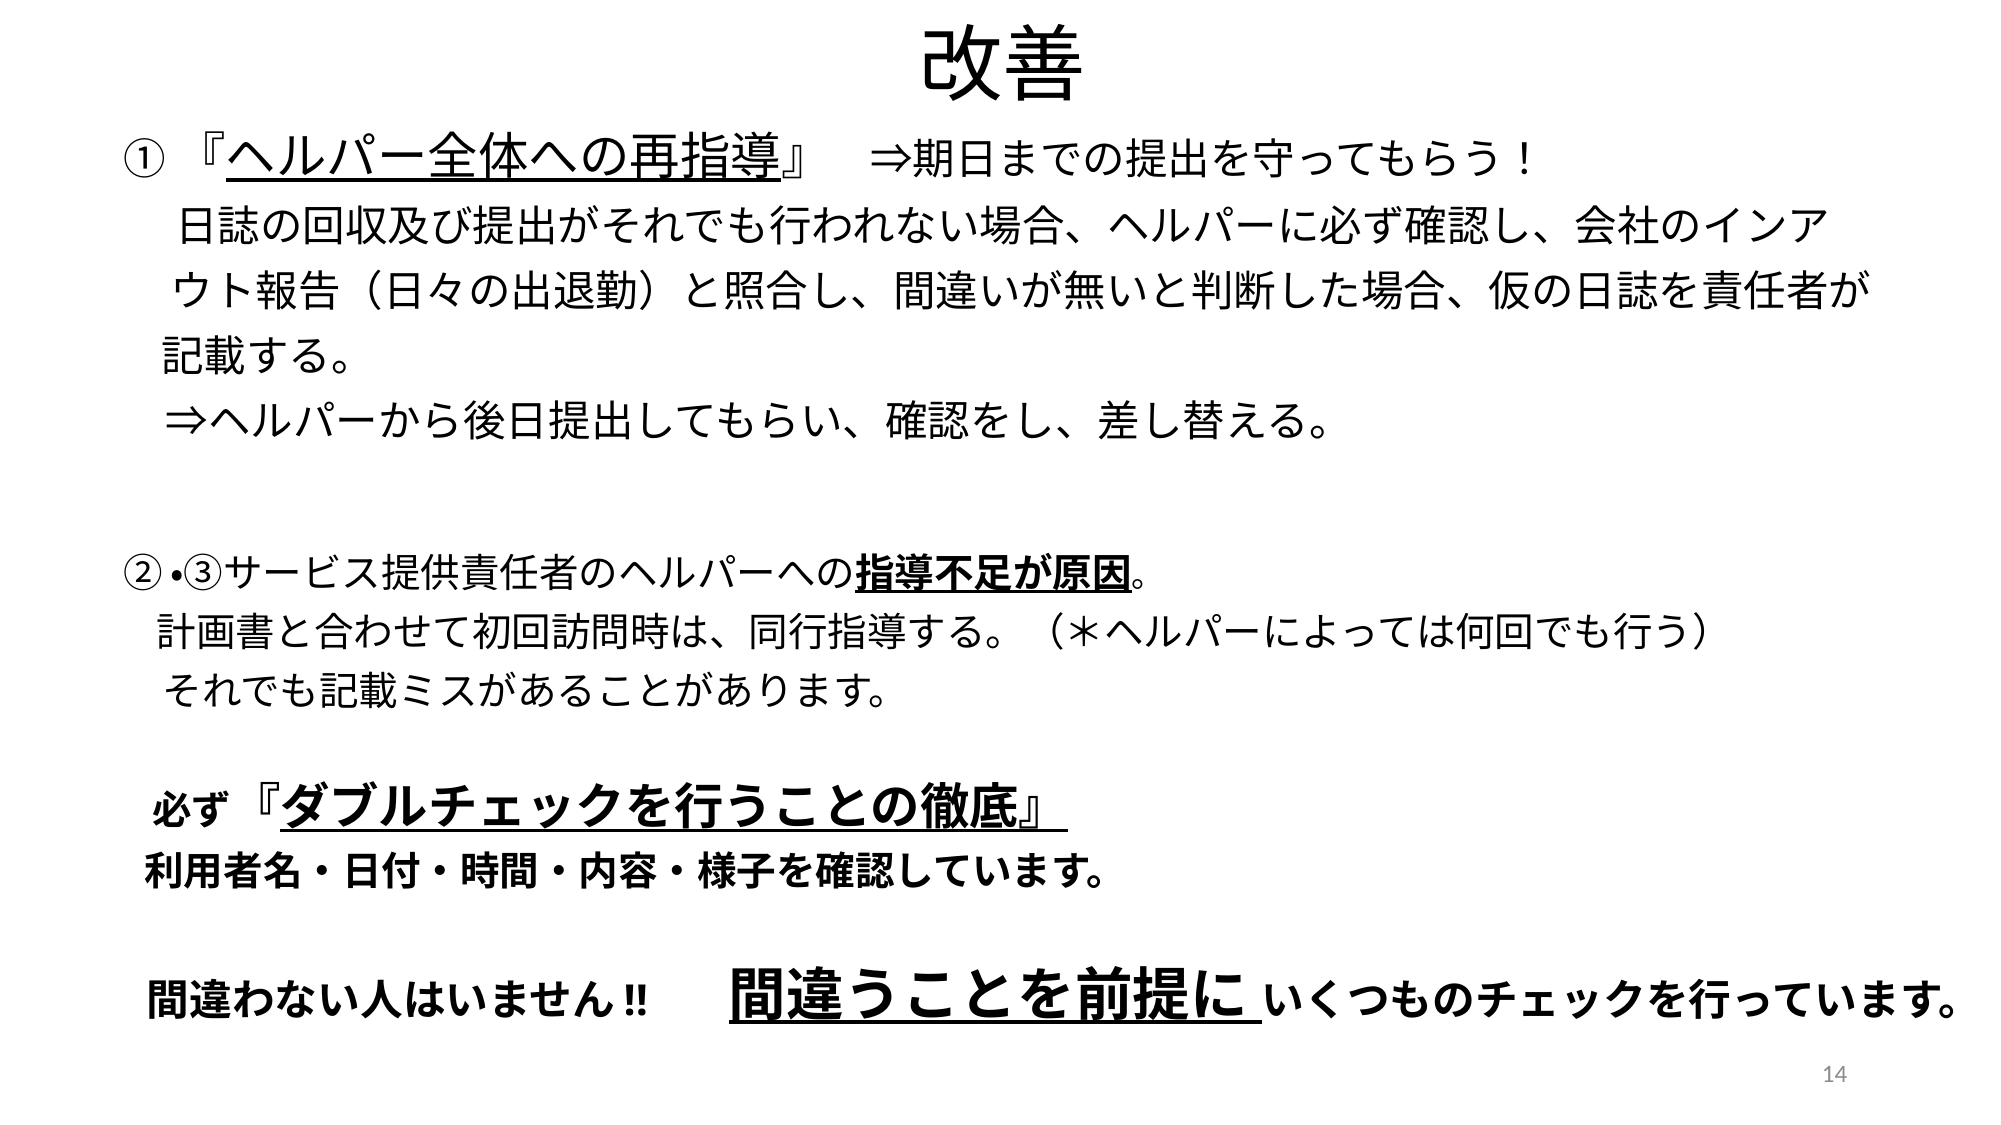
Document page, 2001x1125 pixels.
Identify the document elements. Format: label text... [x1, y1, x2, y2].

slide_number 14 [1412, 1042, 1863, 1103]
list ①『ヘルパー全体への再指導』 ⇒期日までの提出を守ってもらう！ 日誌の回収及び提出がそれでも行われない場合、ヘルパーに必ず確認し、会社のインア ウト報告（日々の出退勤）と照合し、間違いが無いと判断した場合、仮の日誌を責任者が 記載する。 ⇒ヘルパーから後日提出してもらい、確認をし、差し替える。 [108, 123, 1897, 519]
text_box ②・③サービス提供責任者のヘルパーへの指導不足が原因。 計画書と合わせて初回訪問時は、同行指導する。（＊ヘルパーによっては何回でも行う） それでも記載ミスがあることがあります。 必ず『ダブルチェックを行うことの徹底』 利用者名・日付・時間・内容・様子を確認しています。 間違わない人はいません!! 間違うことを前提に いくつものチェックを行っています。 [108, 545, 1971, 1080]
title 改善 [139, 0, 1865, 123]
